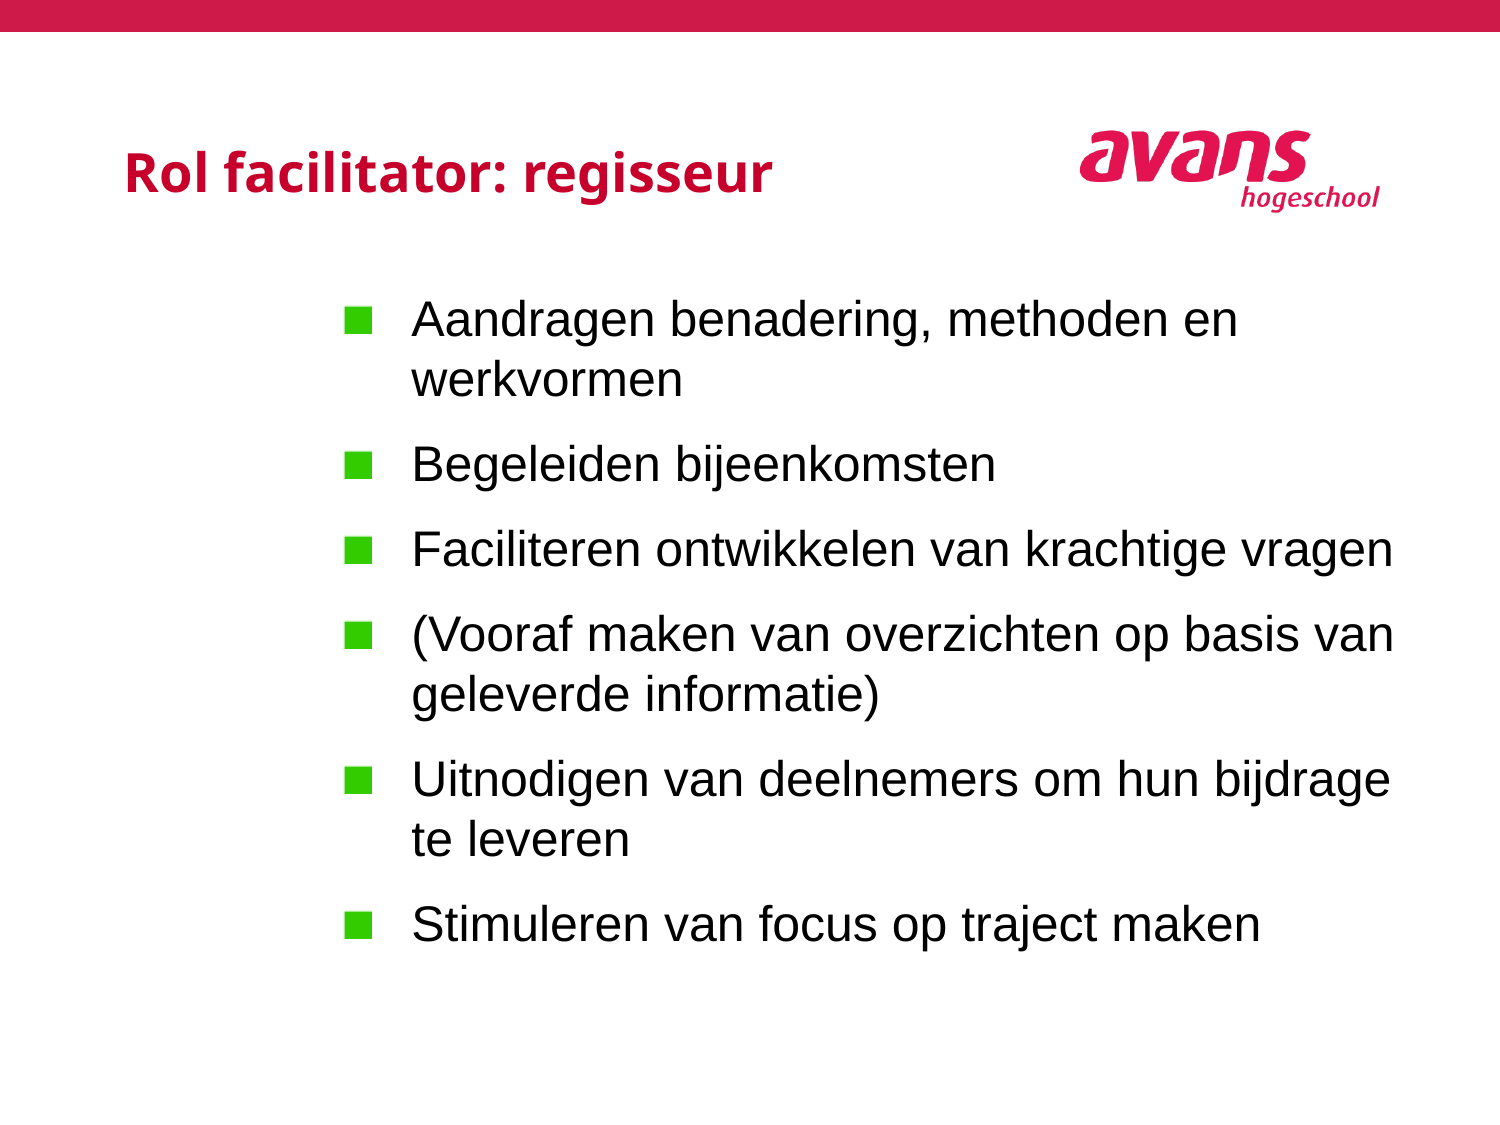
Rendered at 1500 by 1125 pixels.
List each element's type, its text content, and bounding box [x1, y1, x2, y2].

title Rol facilitator: regisseur [123, 149, 1399, 260]
text_box Aandragen benadering, methoden en werkvormen Begeleiden bijeenkomsten Faciliteren ontwikkelen van krachtige vragen (Vooraf maken van overzichten op basis van geleverde informatie) Uitnodigen van deelnemers om hun bijdrage te leveren Stimuleren van focus op traject maken [322, 278, 1424, 959]
picture [0, 0, 1500, 1047]
